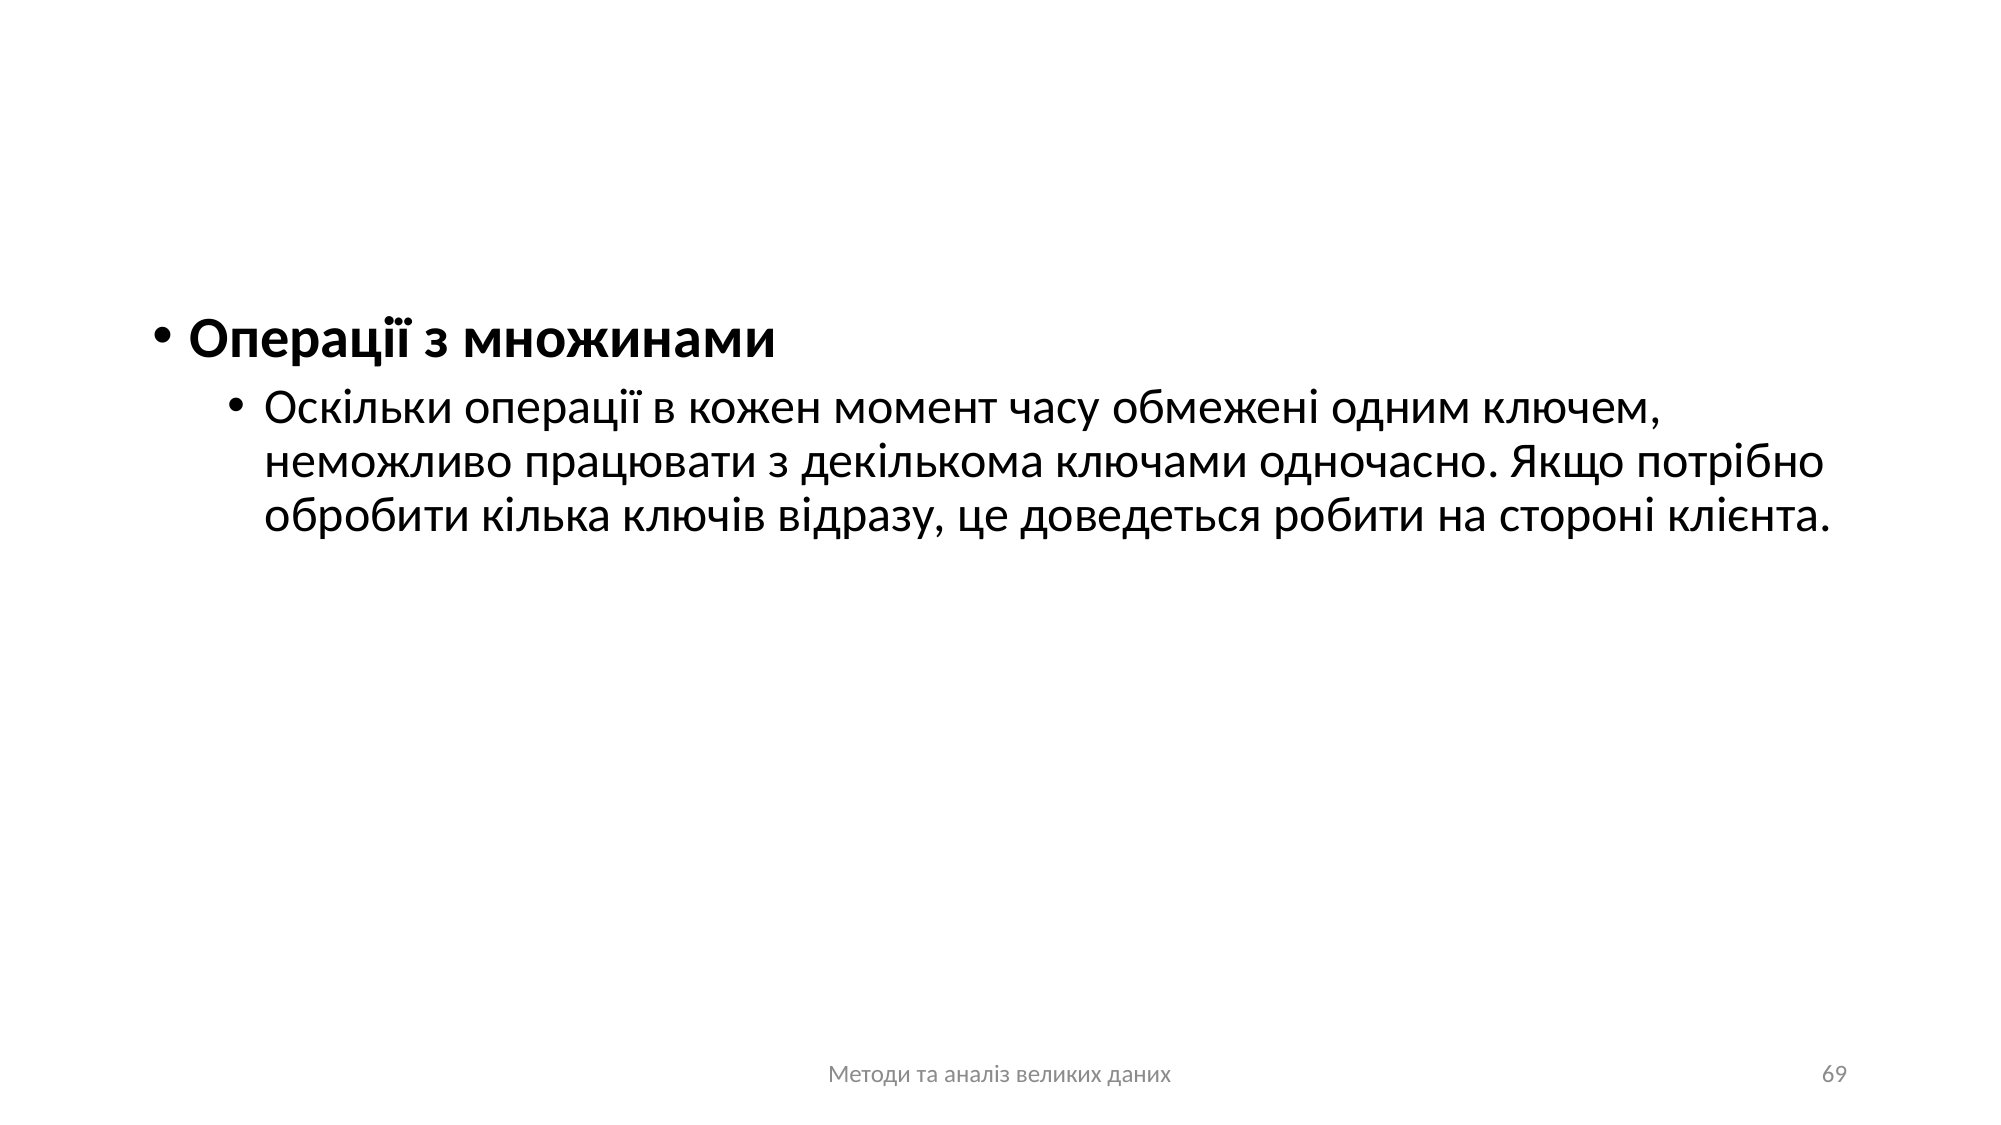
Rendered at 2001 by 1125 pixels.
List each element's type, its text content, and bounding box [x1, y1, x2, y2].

footer Методи та аналіз великих даних [662, 1042, 1338, 1103]
list Операції з множинами Оскільки операції в кожен момент часу обмежені одним ключем, неможливо працювати з декількома ключами одночасно. Якщо потрібно обробити кілька ключів відразу, це доведеться робити на стороні клієнта. [137, 299, 1863, 1014]
slide_number 69 [1412, 1042, 1863, 1103]
